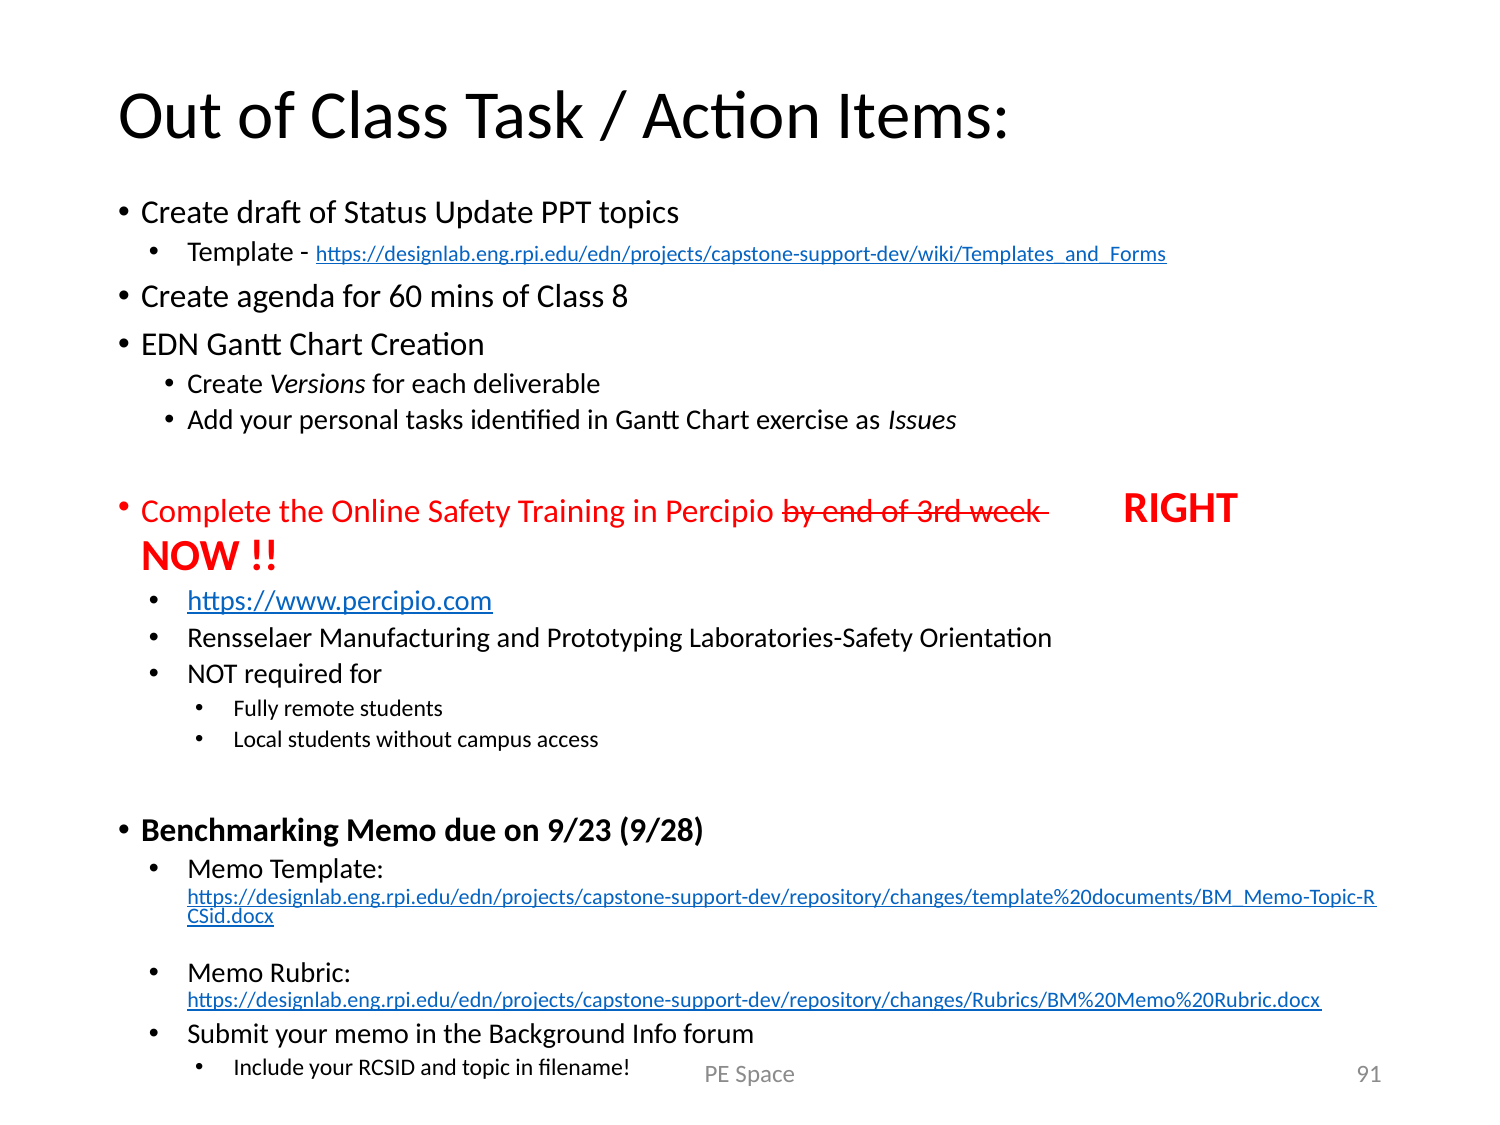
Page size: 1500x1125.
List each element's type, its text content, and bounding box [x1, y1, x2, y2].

list Create draft of Status Update PPT topics Template - https://designlab.eng.rpi.edu/edn/projects/capstone-support-dev/wiki/Templates_and_Forms Create agenda for 60 mins of Class 8 EDN Gantt Chart Creation Create Versions for each deliverable Add your personal tasks identified in Gantt Chart exercise as Issues Complete the Online Safety Training in Percipio by end of 3rd week RIGHT NOW !! https://www.percipio.com Rensselaer Manufacturing and Prototyping Laboratories-Safety Orientation NOT required for Fully remote students Local students without campus access Benchmarking Memo due on 9/23 (9/28) Memo Template: https://designlab.eng.rpi.edu/edn/projects/capstone-support-dev/repository/changes/template%20documents/BM_Memo-Topic-RCSid.docx Memo Rubric: https://designlab.eng.rpi.edu/edn/projects/capstone-support-dev/repository/changes/Rubrics/BM%20Memo%20Rubric.docx Submit your memo in the Background Info forum Include your RCSID and topic in filename! [103, 187, 1397, 1075]
footer PE Space [496, 1042, 1004, 1103]
title Out of Class Task / Action Items: [103, 7, 1397, 187]
slide_number 91 [1059, 1042, 1397, 1103]
